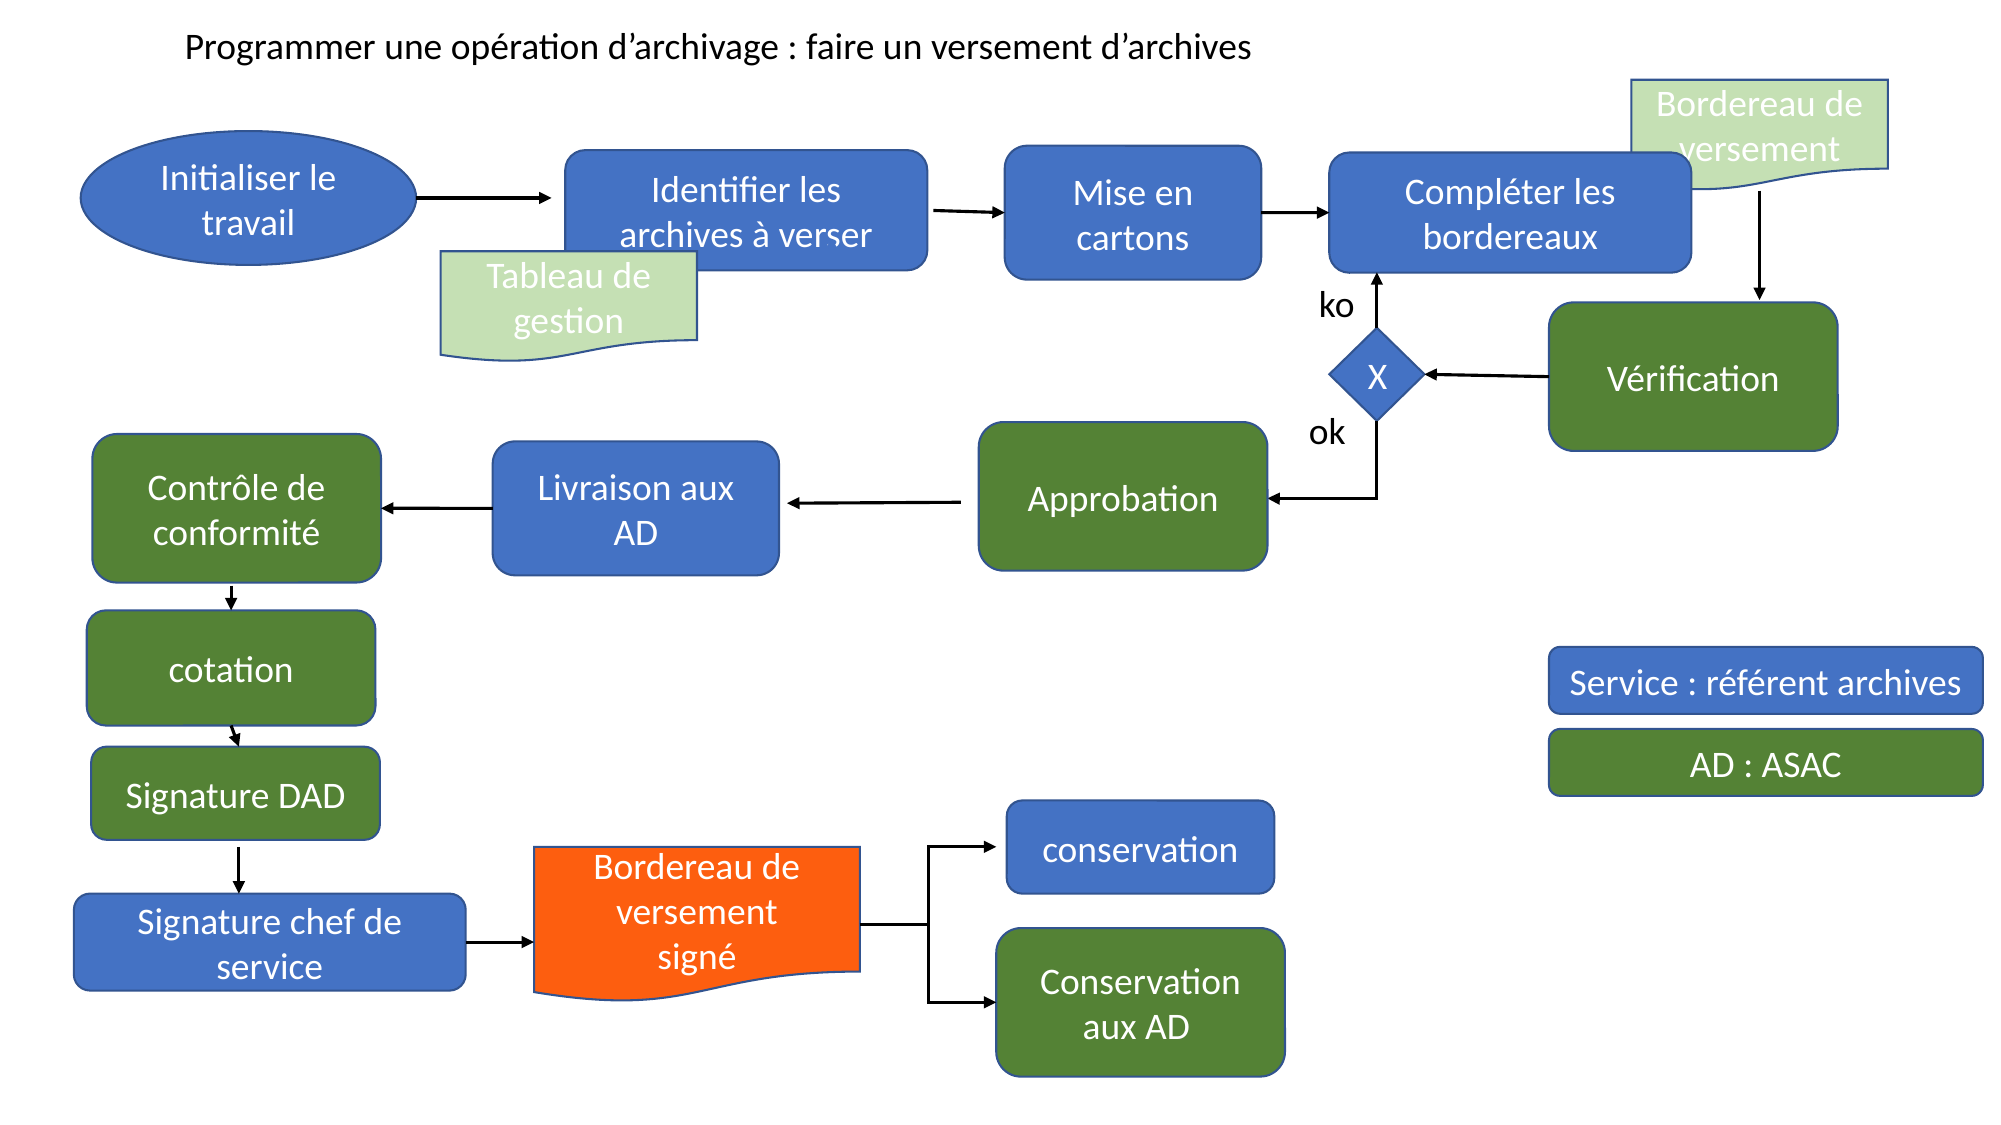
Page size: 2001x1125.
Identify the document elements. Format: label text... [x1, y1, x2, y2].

text_box ko [1304, 272, 1378, 332]
text_box ok [1293, 399, 1367, 460]
text_box Signature chef de service [72, 892, 467, 992]
text_box Approbation [977, 421, 1269, 572]
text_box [859, 924, 997, 1003]
text_box AD : ASAC [1547, 727, 1984, 797]
text_box Bordereau de versement [1630, 78, 1889, 191]
text_box Bordereau de versement signé [533, 845, 861, 1002]
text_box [1283, 404, 1361, 515]
text_box Livraison aux AD [491, 440, 781, 577]
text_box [230, 725, 239, 747]
text_box Mise en cartons [1003, 144, 1263, 281]
text_box conservation [1005, 799, 1276, 895]
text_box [859, 846, 997, 924]
text_box Programmer une opération d’archivage : faire un versement d’archives [170, 14, 1425, 75]
text_box Identifier les archives à verser [564, 149, 929, 272]
text_box Compléter les bordereaux [1328, 151, 1693, 274]
text_box Vérification [1547, 301, 1839, 452]
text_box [823, 240, 839, 252]
text_box Tableau de gestion [439, 250, 699, 362]
text_box Signature DAD [90, 745, 381, 841]
text_box Conservation aux AD [995, 927, 1287, 1078]
text_box Contrôle de conformité [91, 432, 383, 584]
text_box Service : référent archives [1547, 645, 1984, 715]
text_box Initialiser le travail [79, 130, 418, 266]
text_box X [1327, 327, 1425, 422]
text_box cotation [85, 609, 377, 727]
